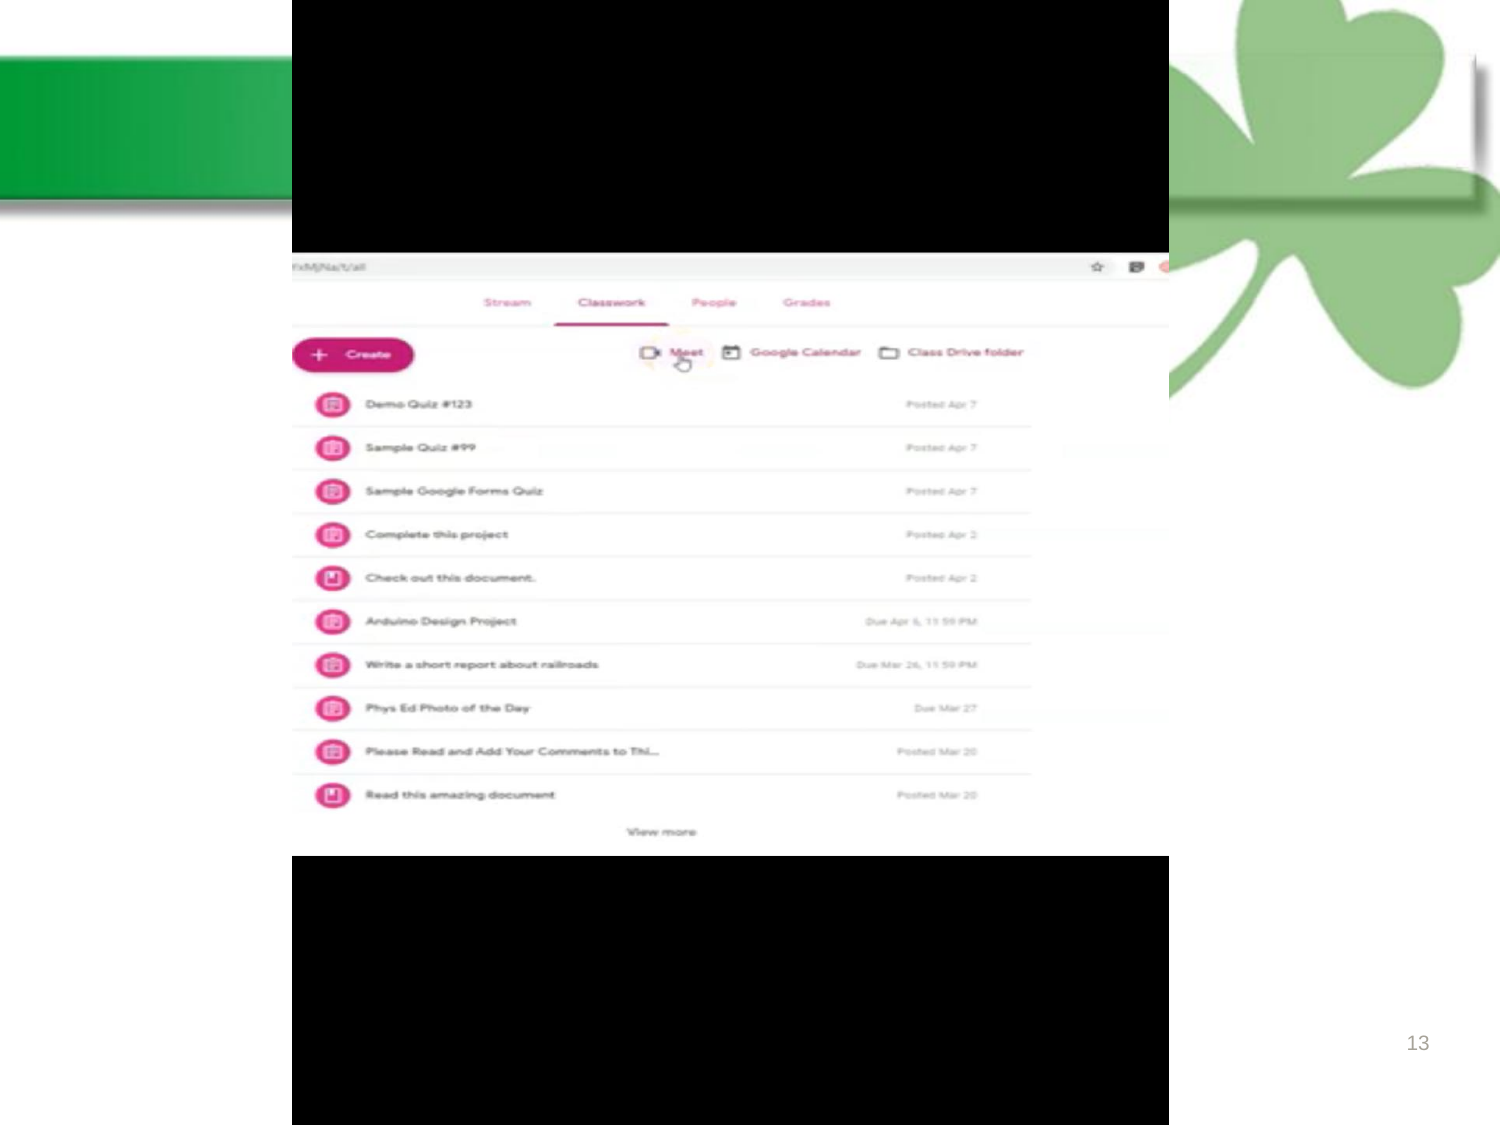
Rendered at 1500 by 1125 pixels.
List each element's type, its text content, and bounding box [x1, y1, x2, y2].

picture [0, 0, 291, 1125]
picture [1170, 0, 1500, 1125]
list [291, 0, 1170, 1125]
slide_number 13 [1369, 1002, 1445, 1063]
